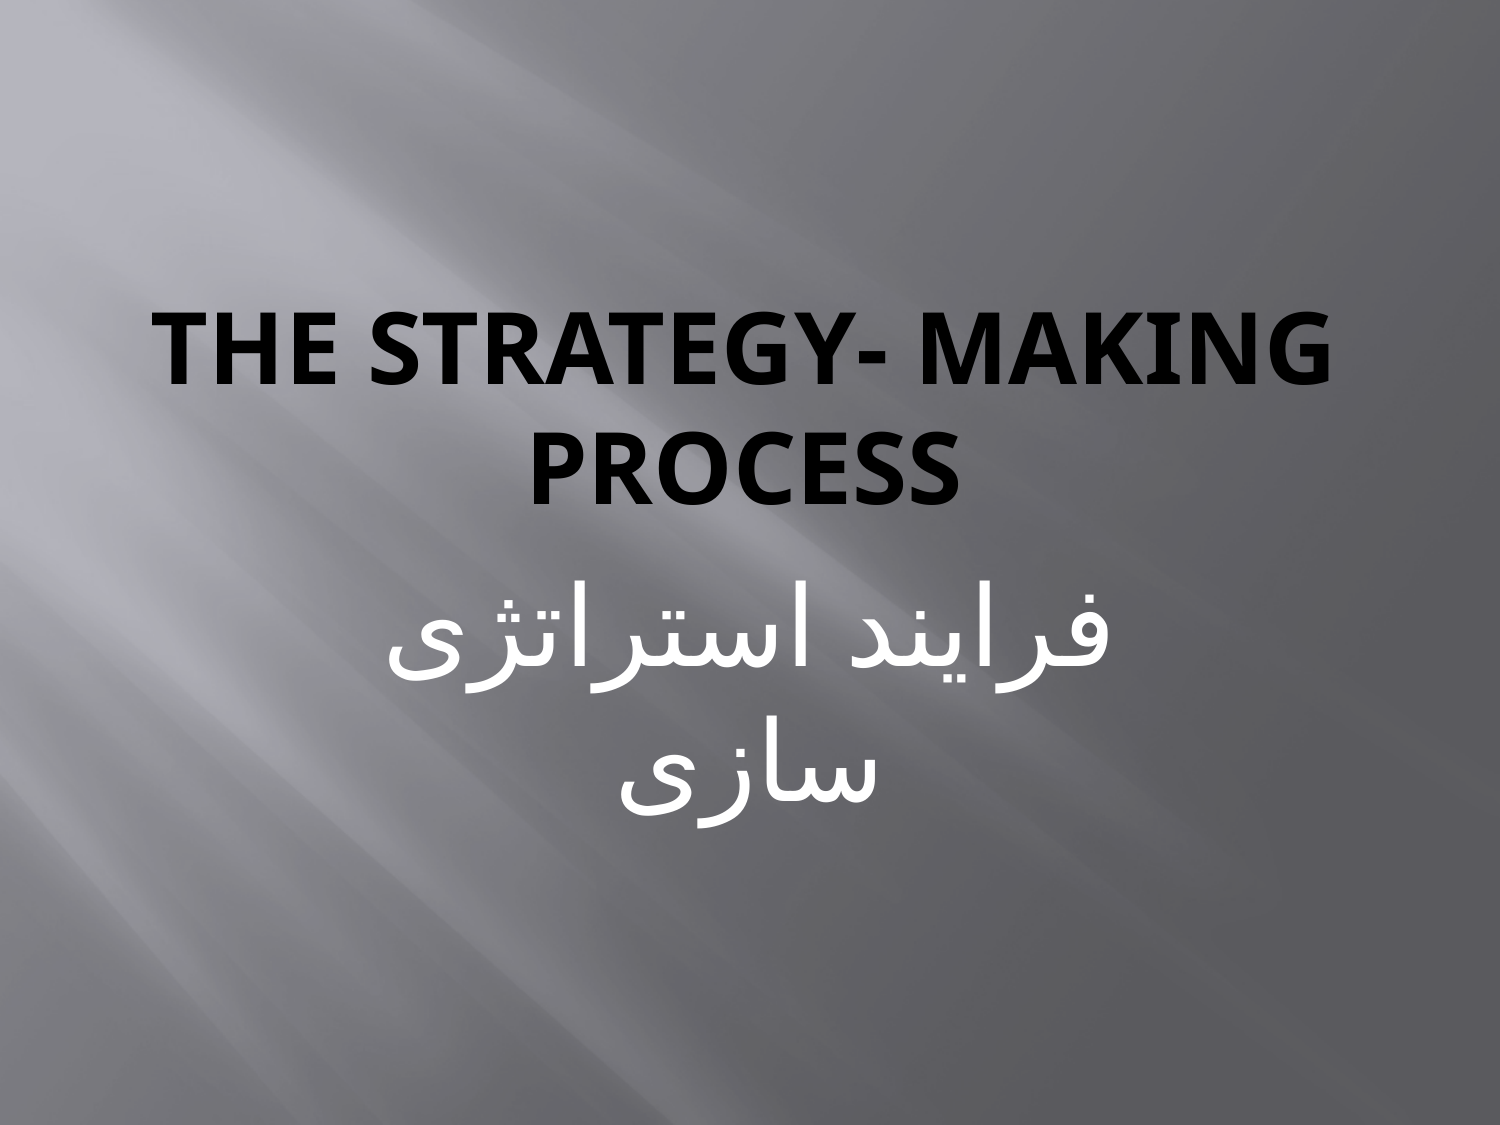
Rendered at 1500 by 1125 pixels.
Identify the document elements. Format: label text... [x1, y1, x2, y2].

title The Strategy- Making Process [69, 224, 1420, 525]
subtitle فرایند استراتژی سازی [225, 546, 1275, 834]
